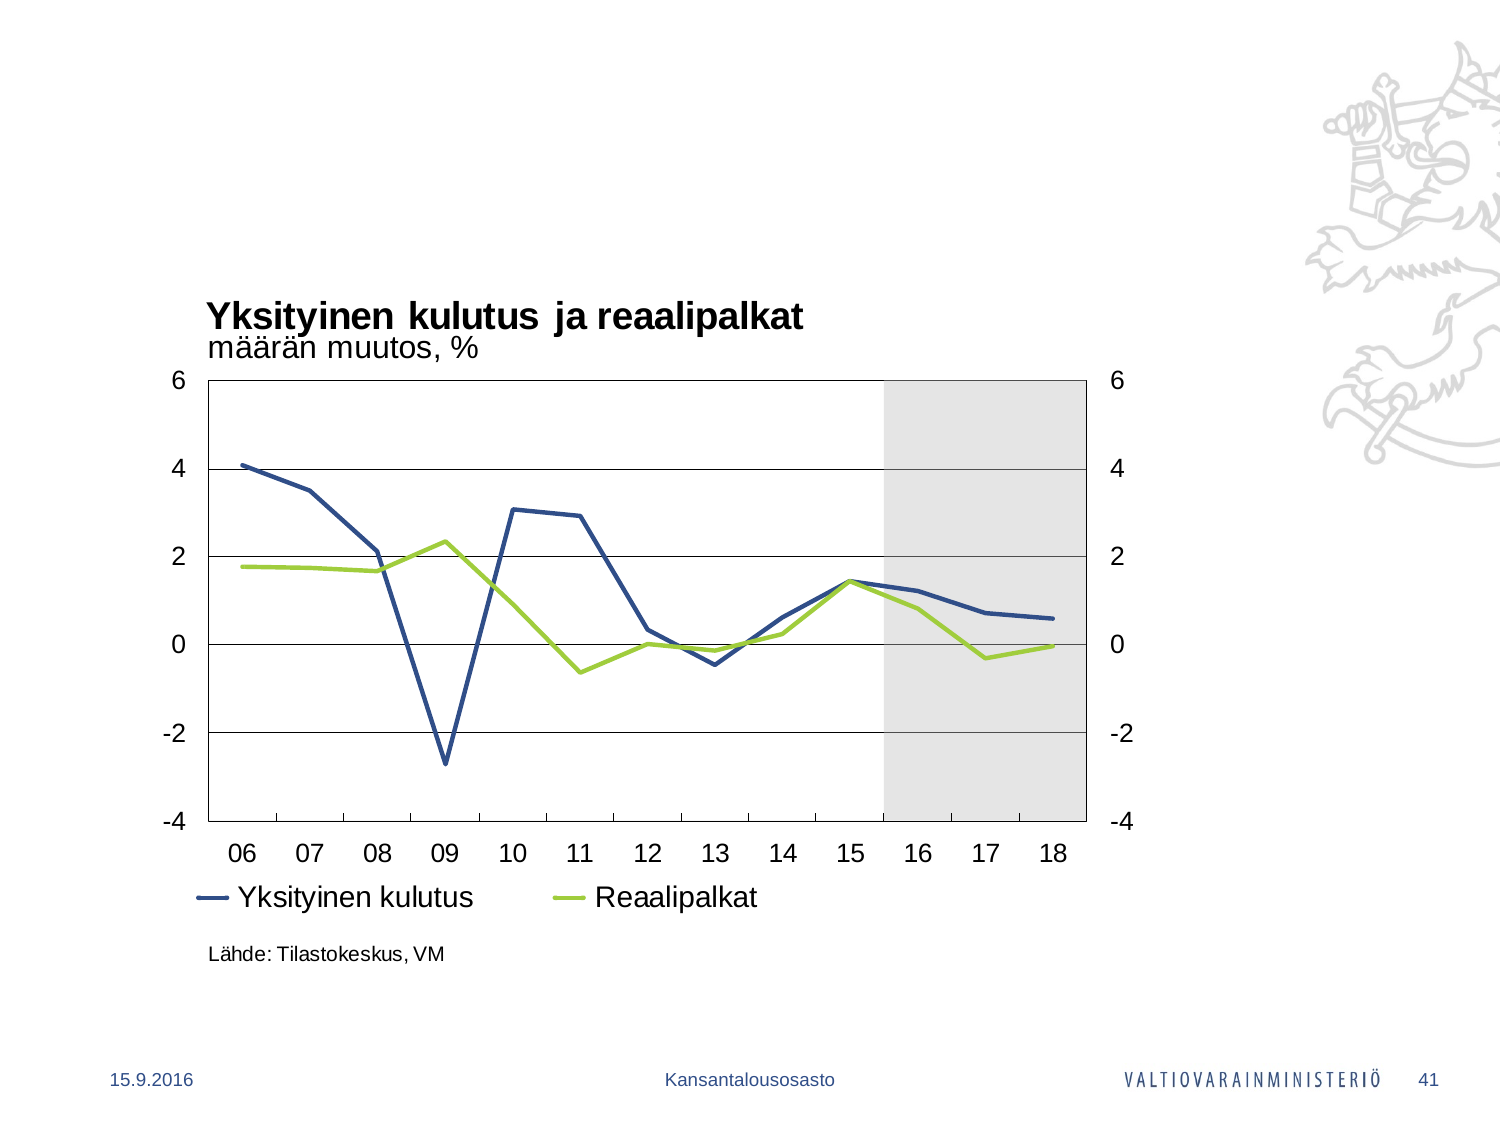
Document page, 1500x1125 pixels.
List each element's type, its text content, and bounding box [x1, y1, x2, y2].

picture [98, 271, 1189, 988]
slide_number 41 [1376, 1054, 1455, 1103]
footer Kansantalousosasto [512, 1054, 988, 1103]
picture [1234, 0, 1500, 512]
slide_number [94, 1054, 255, 1103]
picture [1078, 1063, 1376, 1092]
